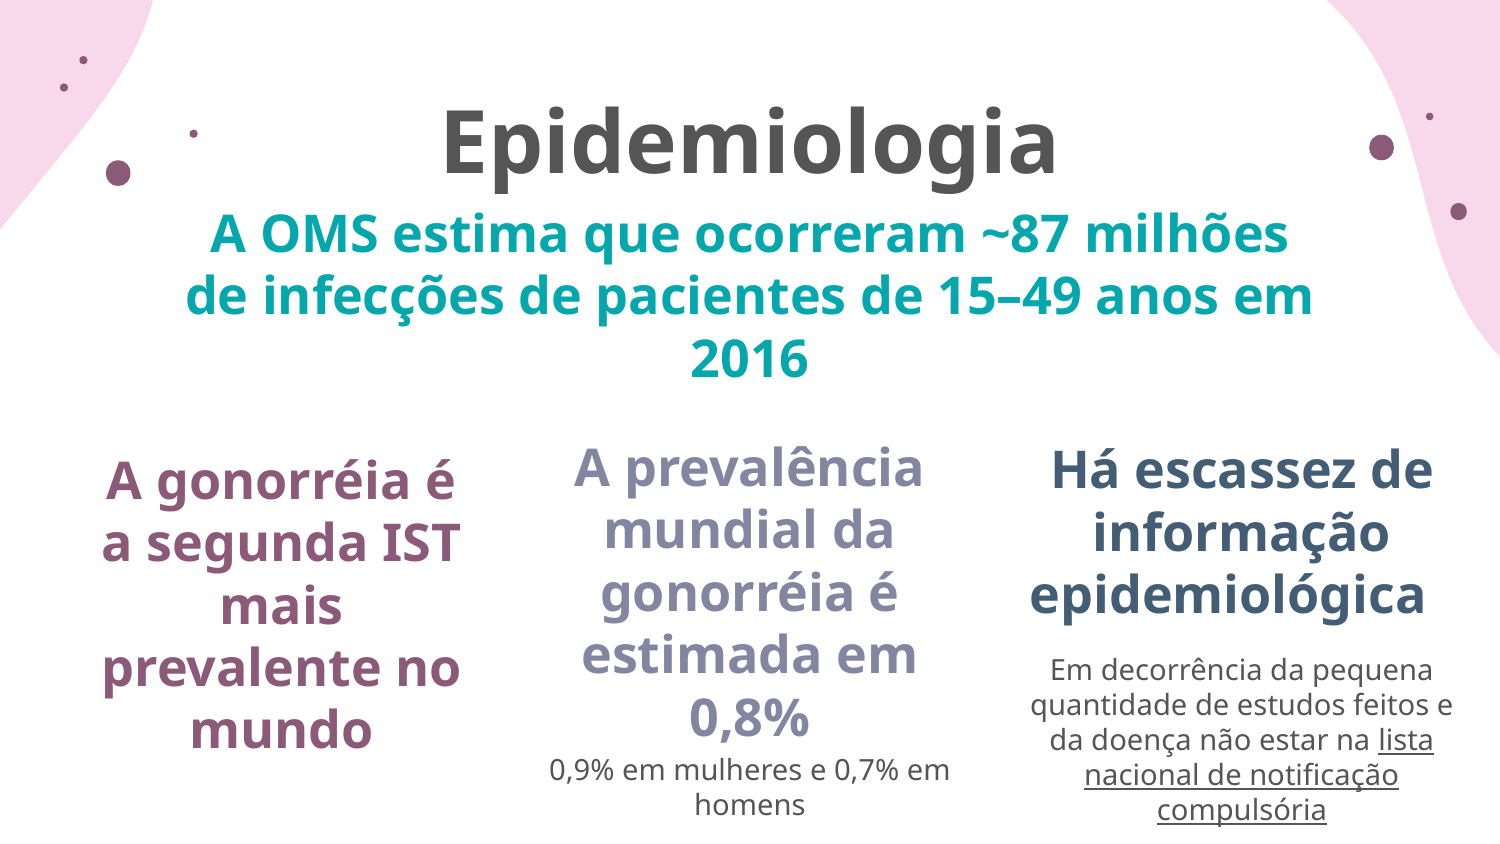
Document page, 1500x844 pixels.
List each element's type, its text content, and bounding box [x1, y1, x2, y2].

title A prevalência mundial da gonorréia é estimada em 0,8% [530, 419, 970, 513]
title Há escassez de informação epidemiológica [998, 421, 1486, 646]
subtitle Em decorrência da pequena quantidade de estudos feitos e da doença não estar na lista nacional de notificação compulsória [1013, 636, 1470, 773]
title Epidemiologia [101, 91, 1399, 185]
subtitle 0,9% em mulheres e 0,7% em homens [521, 736, 979, 844]
title A gonorréia é a segunda IST mais prevalente no mundo [73, 432, 490, 526]
title A OMS estima que ocorreram ~87 milhões de infecções de pacientes de 15–49 anos em 2016 [158, 185, 1343, 410]
